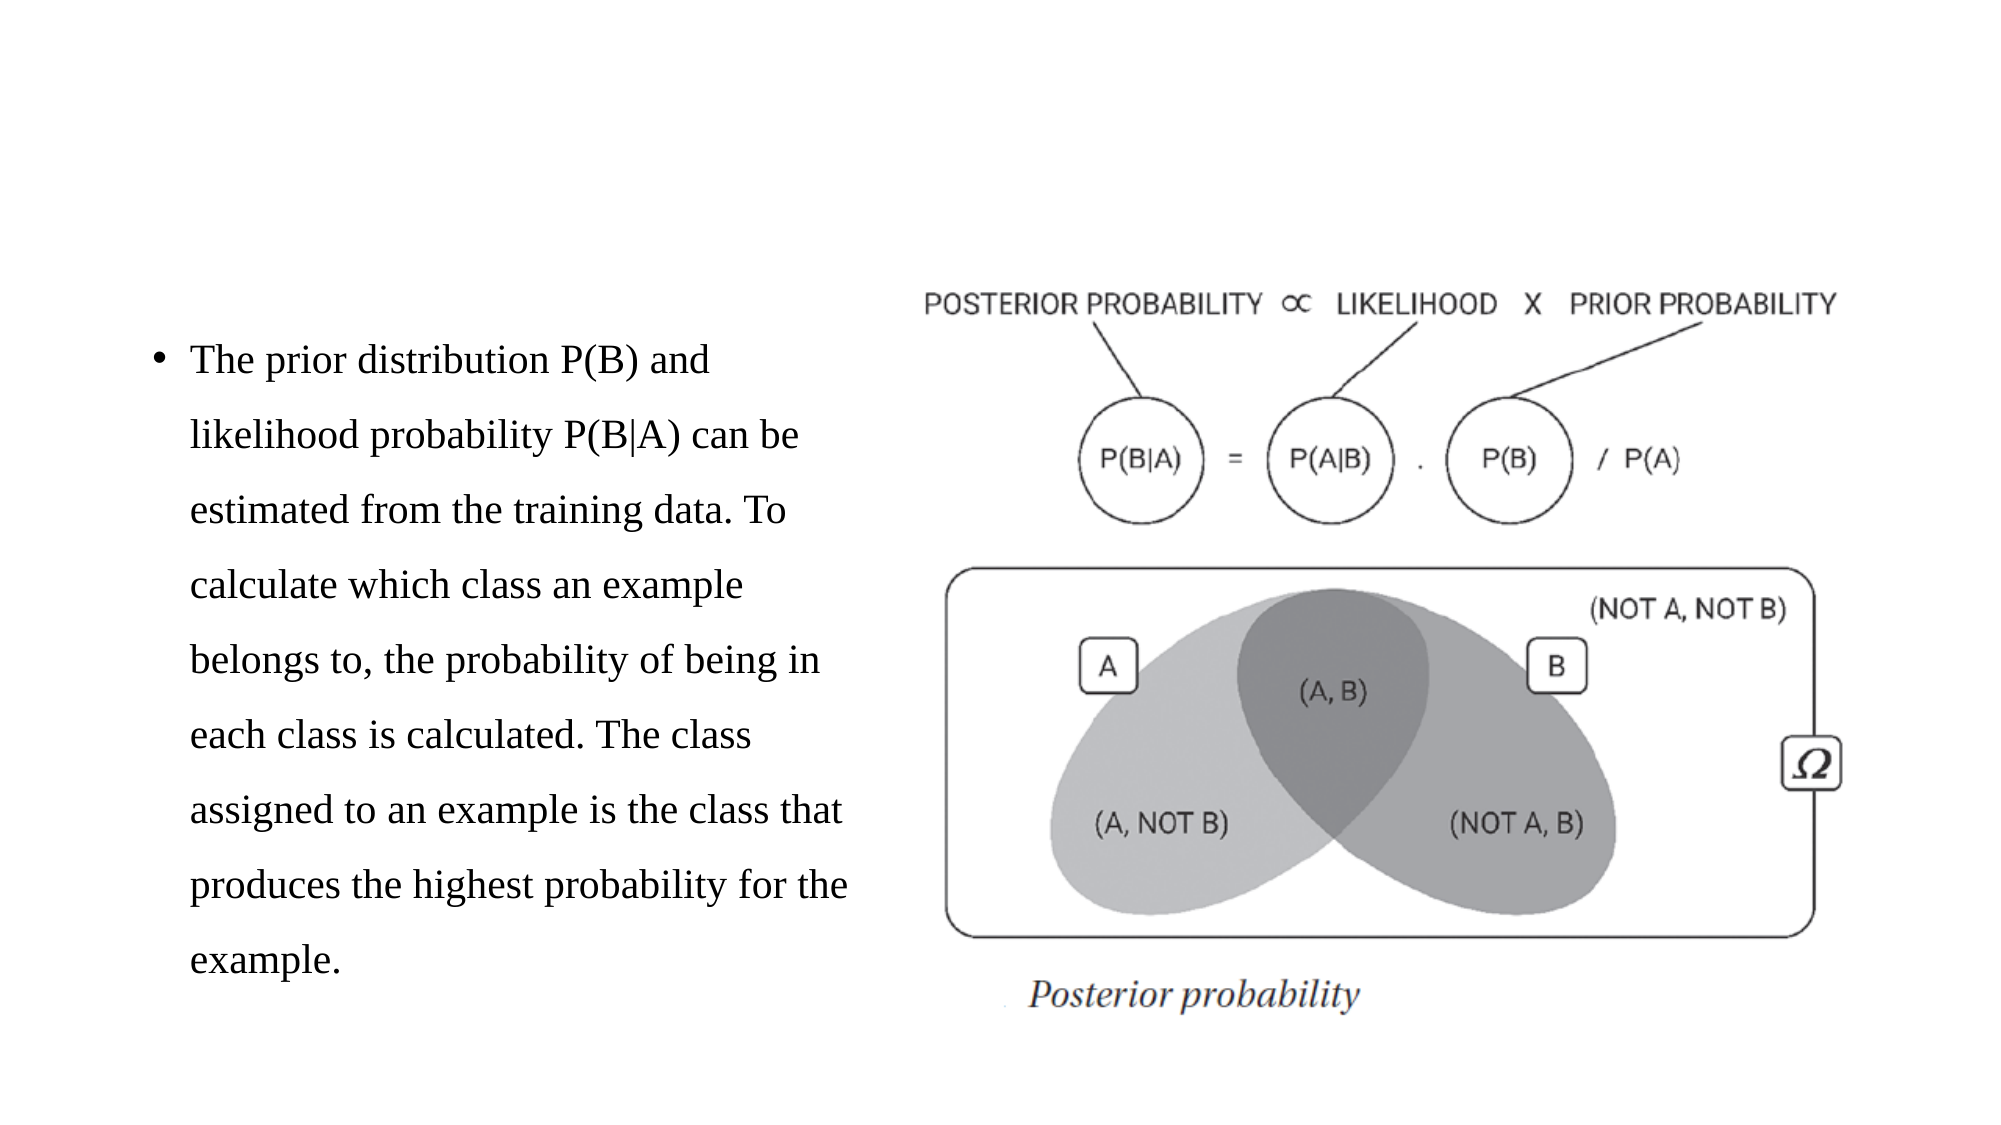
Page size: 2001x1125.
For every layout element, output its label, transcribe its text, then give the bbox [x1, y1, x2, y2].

picture [920, 277, 1863, 1023]
list The prior distribution P(B) and likelihood probability P(B|A) can be estimated from the training data. To calculate which class an example belongs to, the probability of being in each class is calculated. The class assigned to an example is the class that produces the highest probability for the example. [137, 299, 893, 1014]
